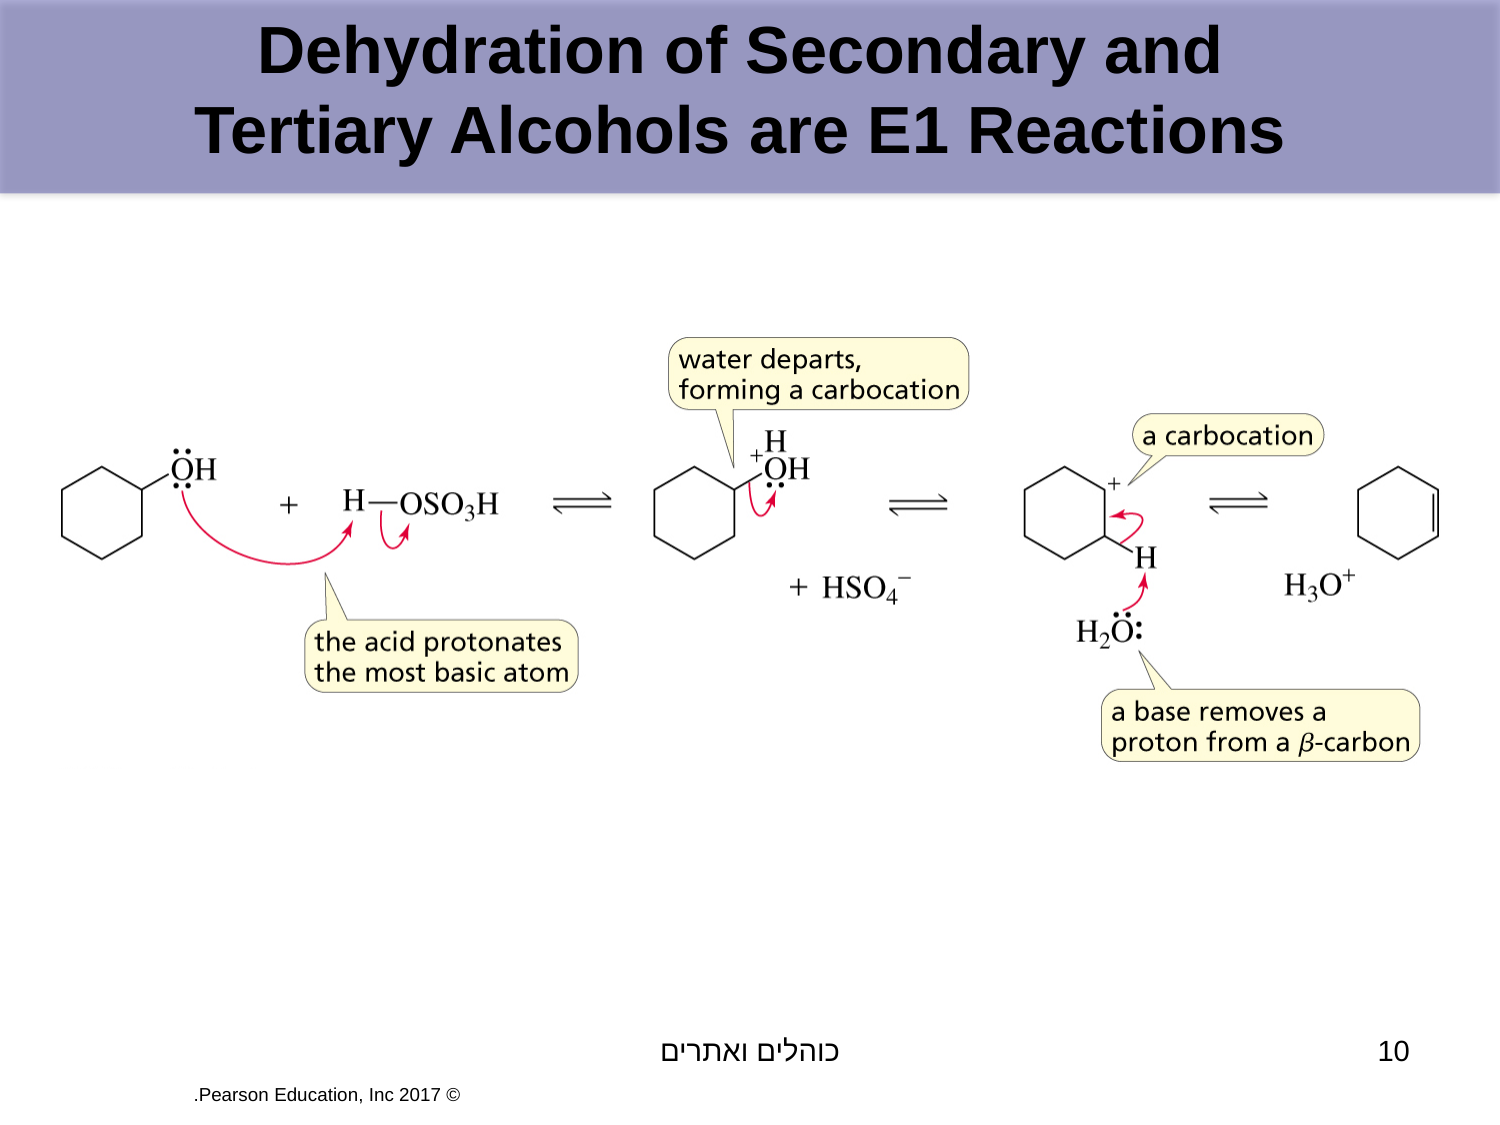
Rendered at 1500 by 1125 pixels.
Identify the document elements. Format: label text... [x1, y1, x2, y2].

slide_number 10 [1074, 1024, 1426, 1103]
picture [49, 300, 1451, 769]
footer כוהלים ואתרים [512, 1024, 988, 1103]
text_box Dehydration of Secondary and Tertiary Alcohols are E1 Reactions [179, 0, 1321, 175]
